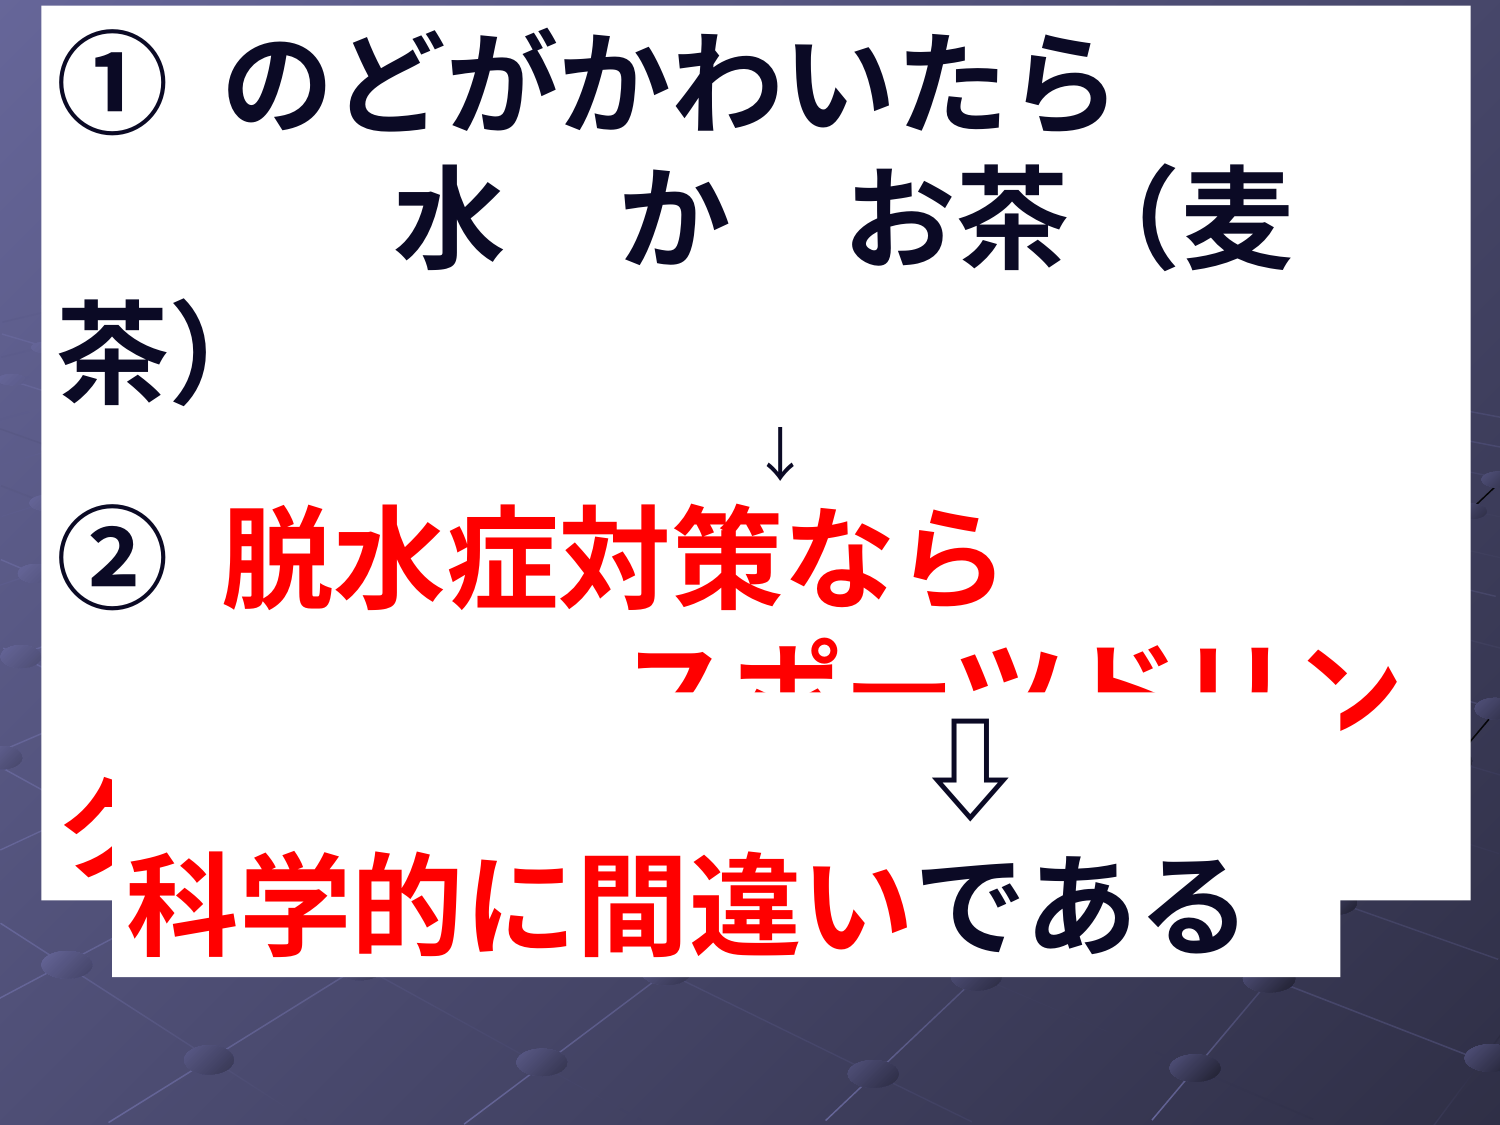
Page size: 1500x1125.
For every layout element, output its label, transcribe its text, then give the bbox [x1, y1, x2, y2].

text_box ① のどがかわいたら 水 か お茶（麦茶） ↓ ② 脱水症対策なら スポーツドリンク [41, 5, 1471, 901]
text_box ⇩ 科学的に間違いである [112, 692, 1341, 978]
